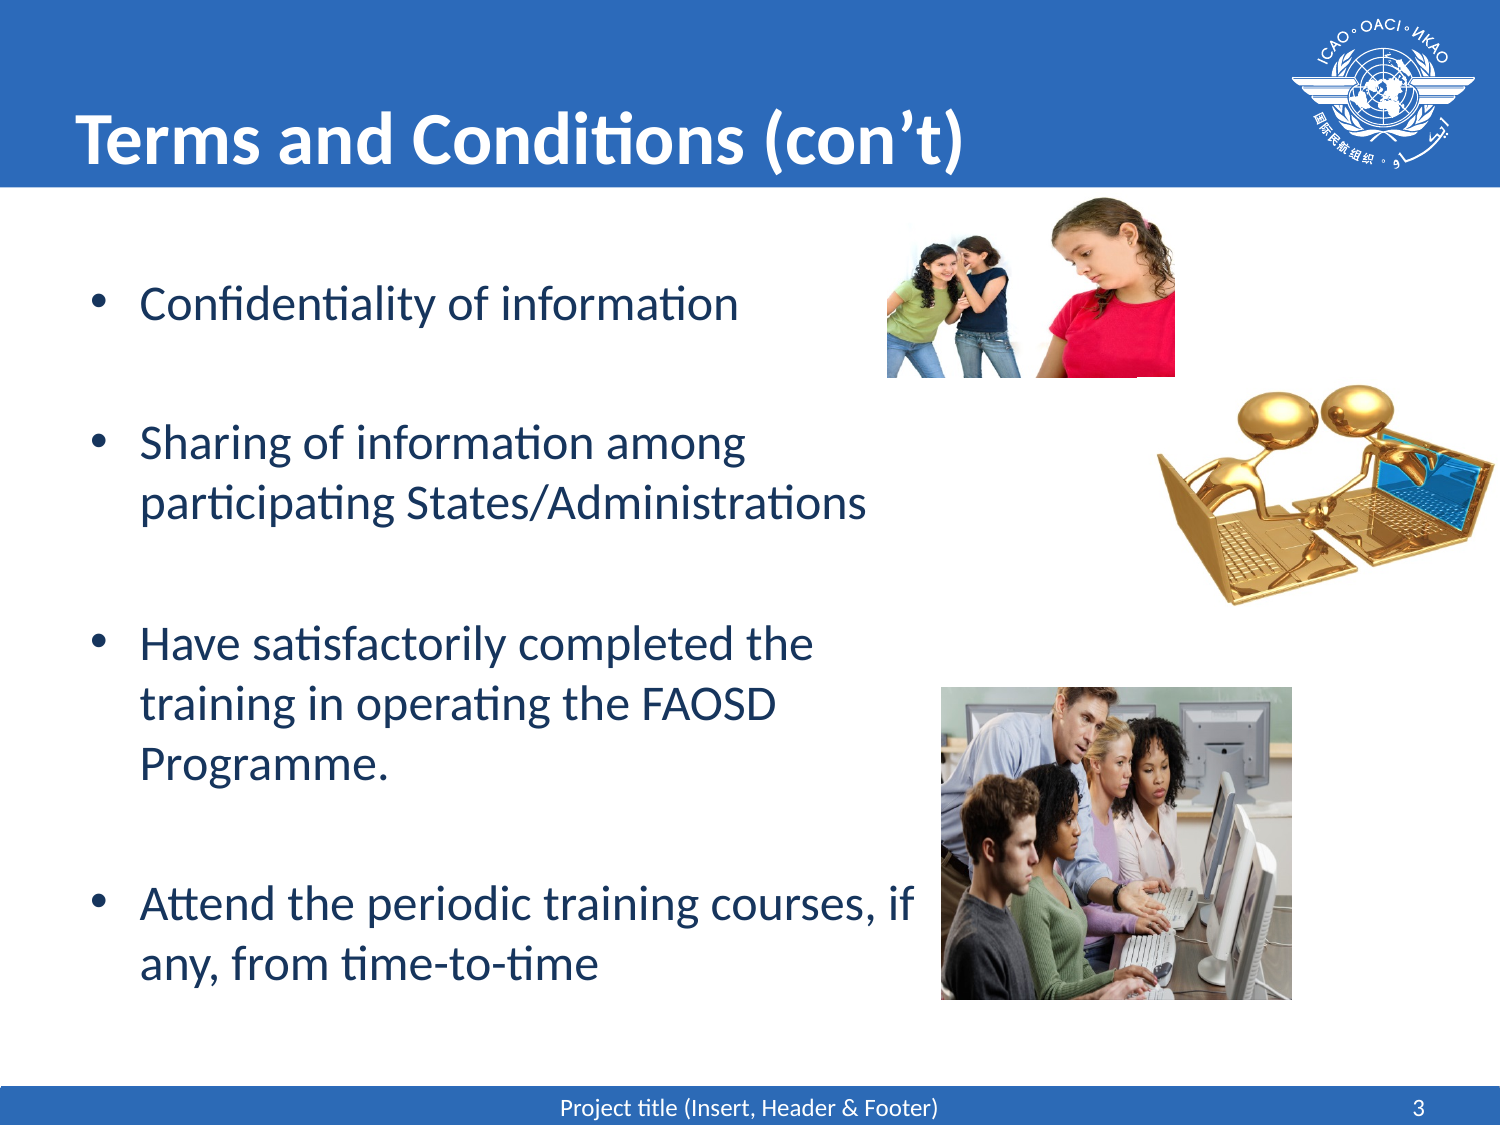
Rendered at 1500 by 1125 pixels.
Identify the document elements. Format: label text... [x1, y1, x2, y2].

picture [941, 687, 1292, 1001]
slide_number 3 [1288, 1087, 1500, 1125]
title Terms and Conditions (con’t) [0, 0, 1500, 188]
list Confidentiality of information Sharing of information among participating States/Administrations Have satisfactorily completed the training in operating the FAOSD Programme. Attend the periodic training courses, if any, from time-to-time [75, 262, 988, 1005]
footer Project title (Insert, Header & Footer) [212, 1087, 1288, 1125]
picture [887, 190, 1500, 628]
